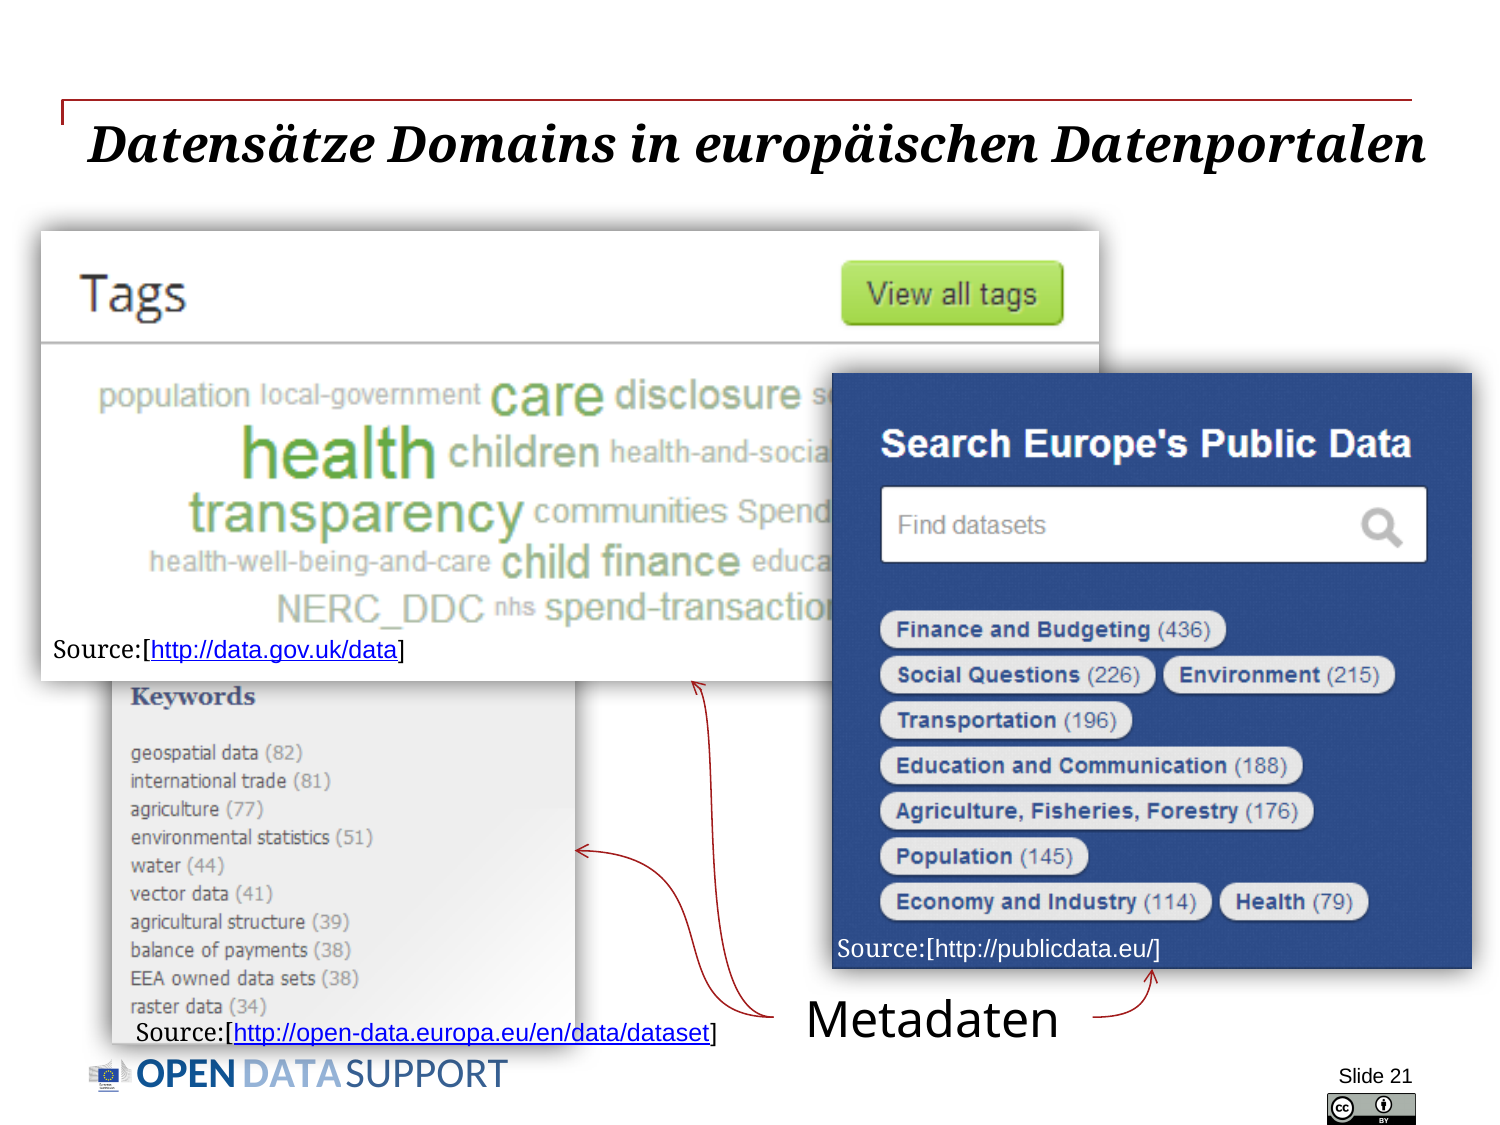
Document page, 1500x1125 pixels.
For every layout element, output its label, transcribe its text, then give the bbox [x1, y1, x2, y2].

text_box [1092, 968, 1153, 1018]
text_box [690, 680, 774, 850]
text_box Metadaten [772, 997, 1095, 1037]
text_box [832, 373, 1472, 1005]
text_box Source:[http://open-data.europa.eu/en/data/dataset] [135, 1026, 750, 1088]
slide_number Slide 21 [1162, 1062, 1413, 1088]
picture [1327, 1093, 1416, 1125]
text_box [41, 231, 1099, 705]
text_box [574, 850, 774, 1018]
title Datensätze Domains in europäischen Datenportalen [88, 112, 1459, 263]
picture [111, 705, 575, 1046]
